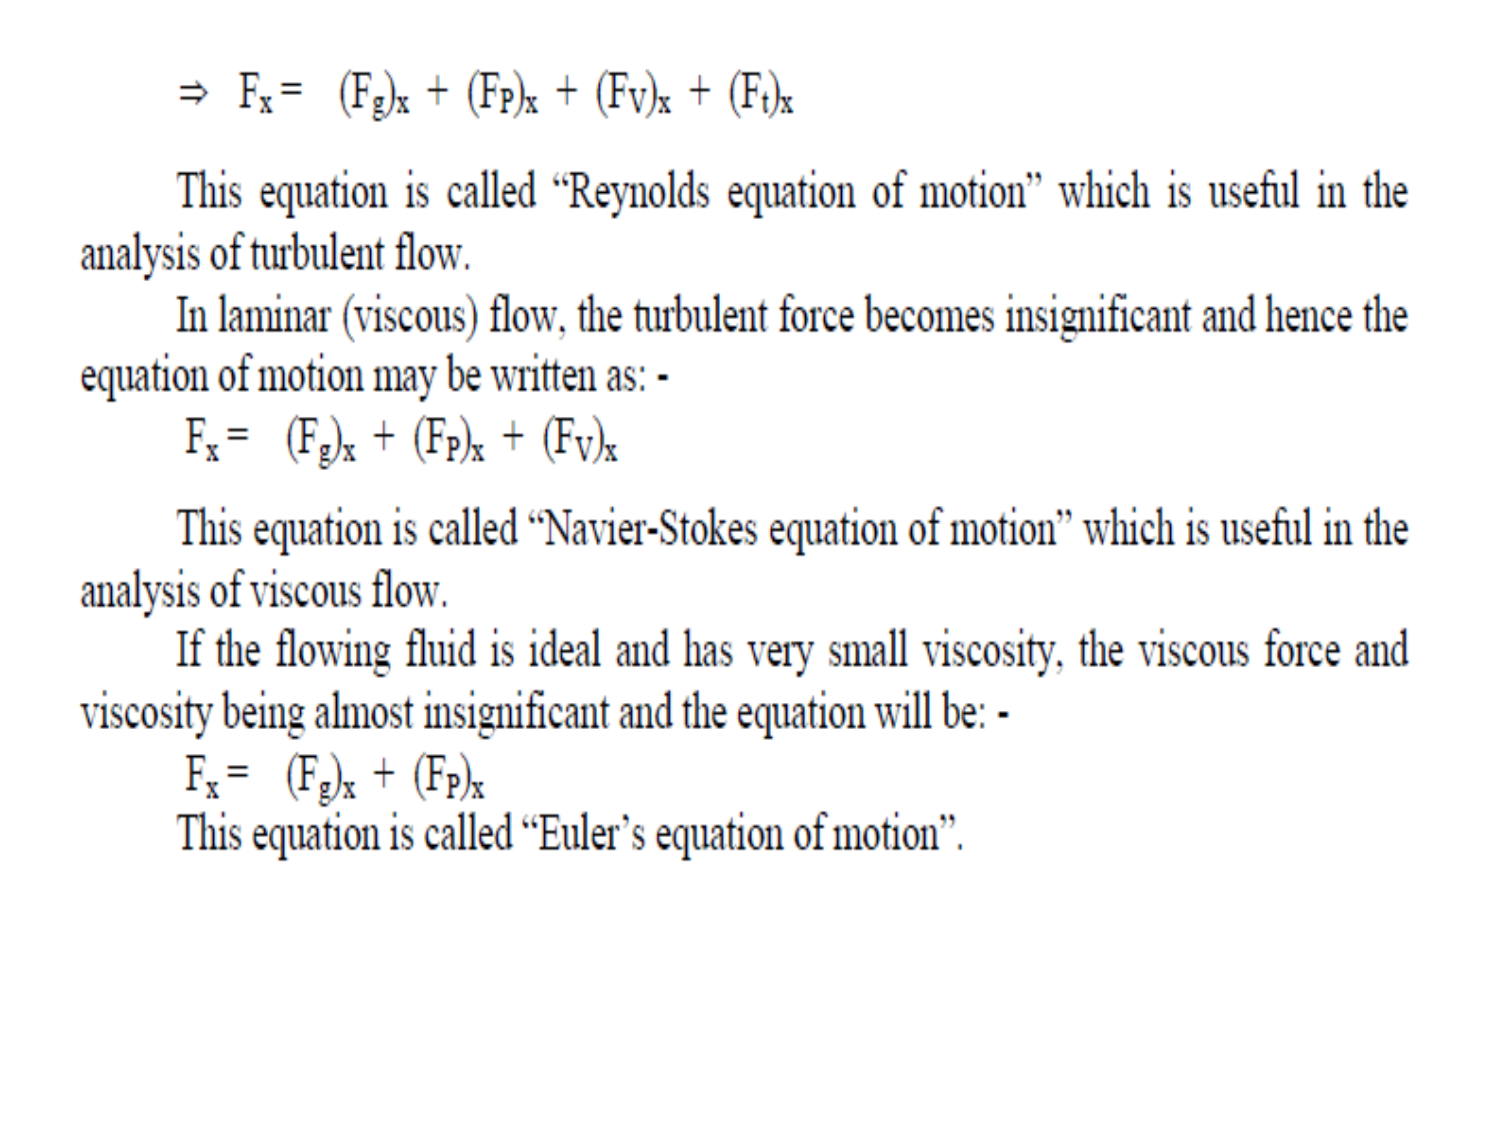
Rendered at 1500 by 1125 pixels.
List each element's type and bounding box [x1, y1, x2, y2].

list [74, 49, 1451, 873]
